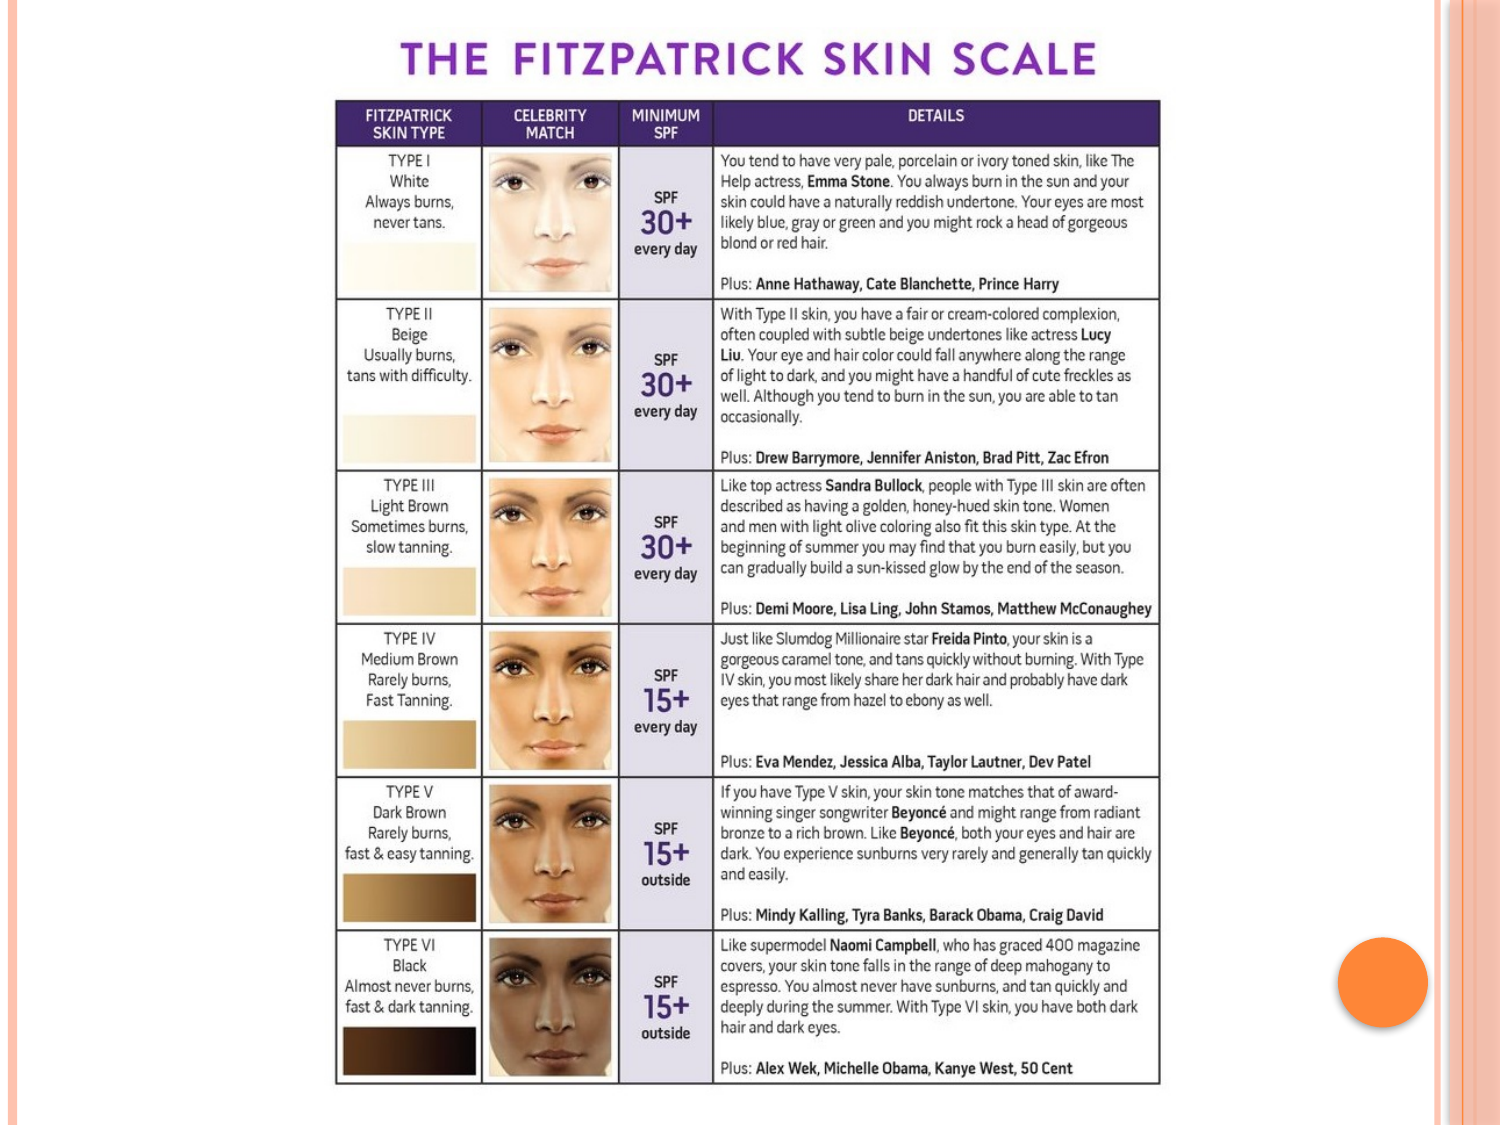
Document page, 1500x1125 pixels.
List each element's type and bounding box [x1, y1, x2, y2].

list [324, 26, 1176, 1101]
